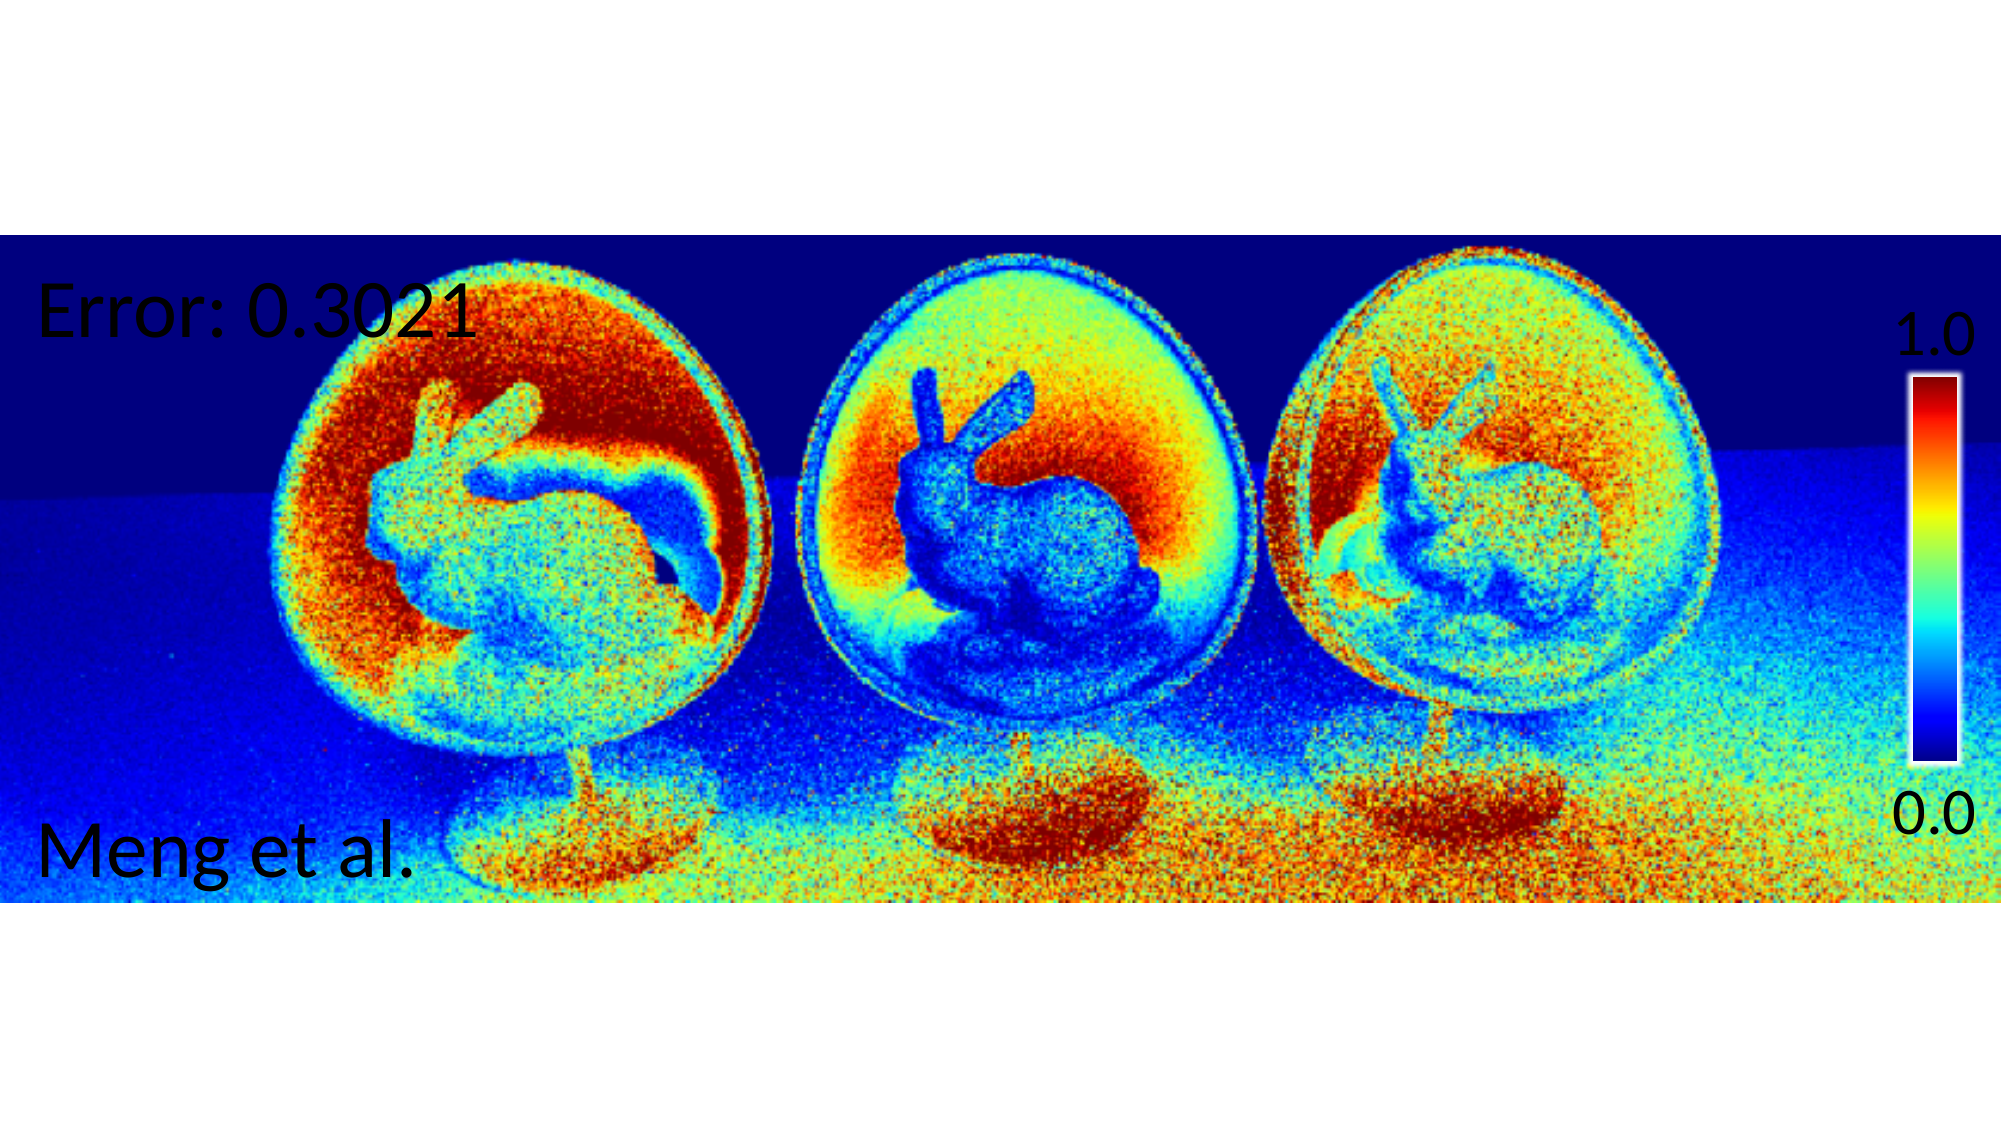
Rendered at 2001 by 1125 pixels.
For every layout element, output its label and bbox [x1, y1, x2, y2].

text_box [1876, 281, 1993, 857]
text_box [0, 235, 2000, 903]
